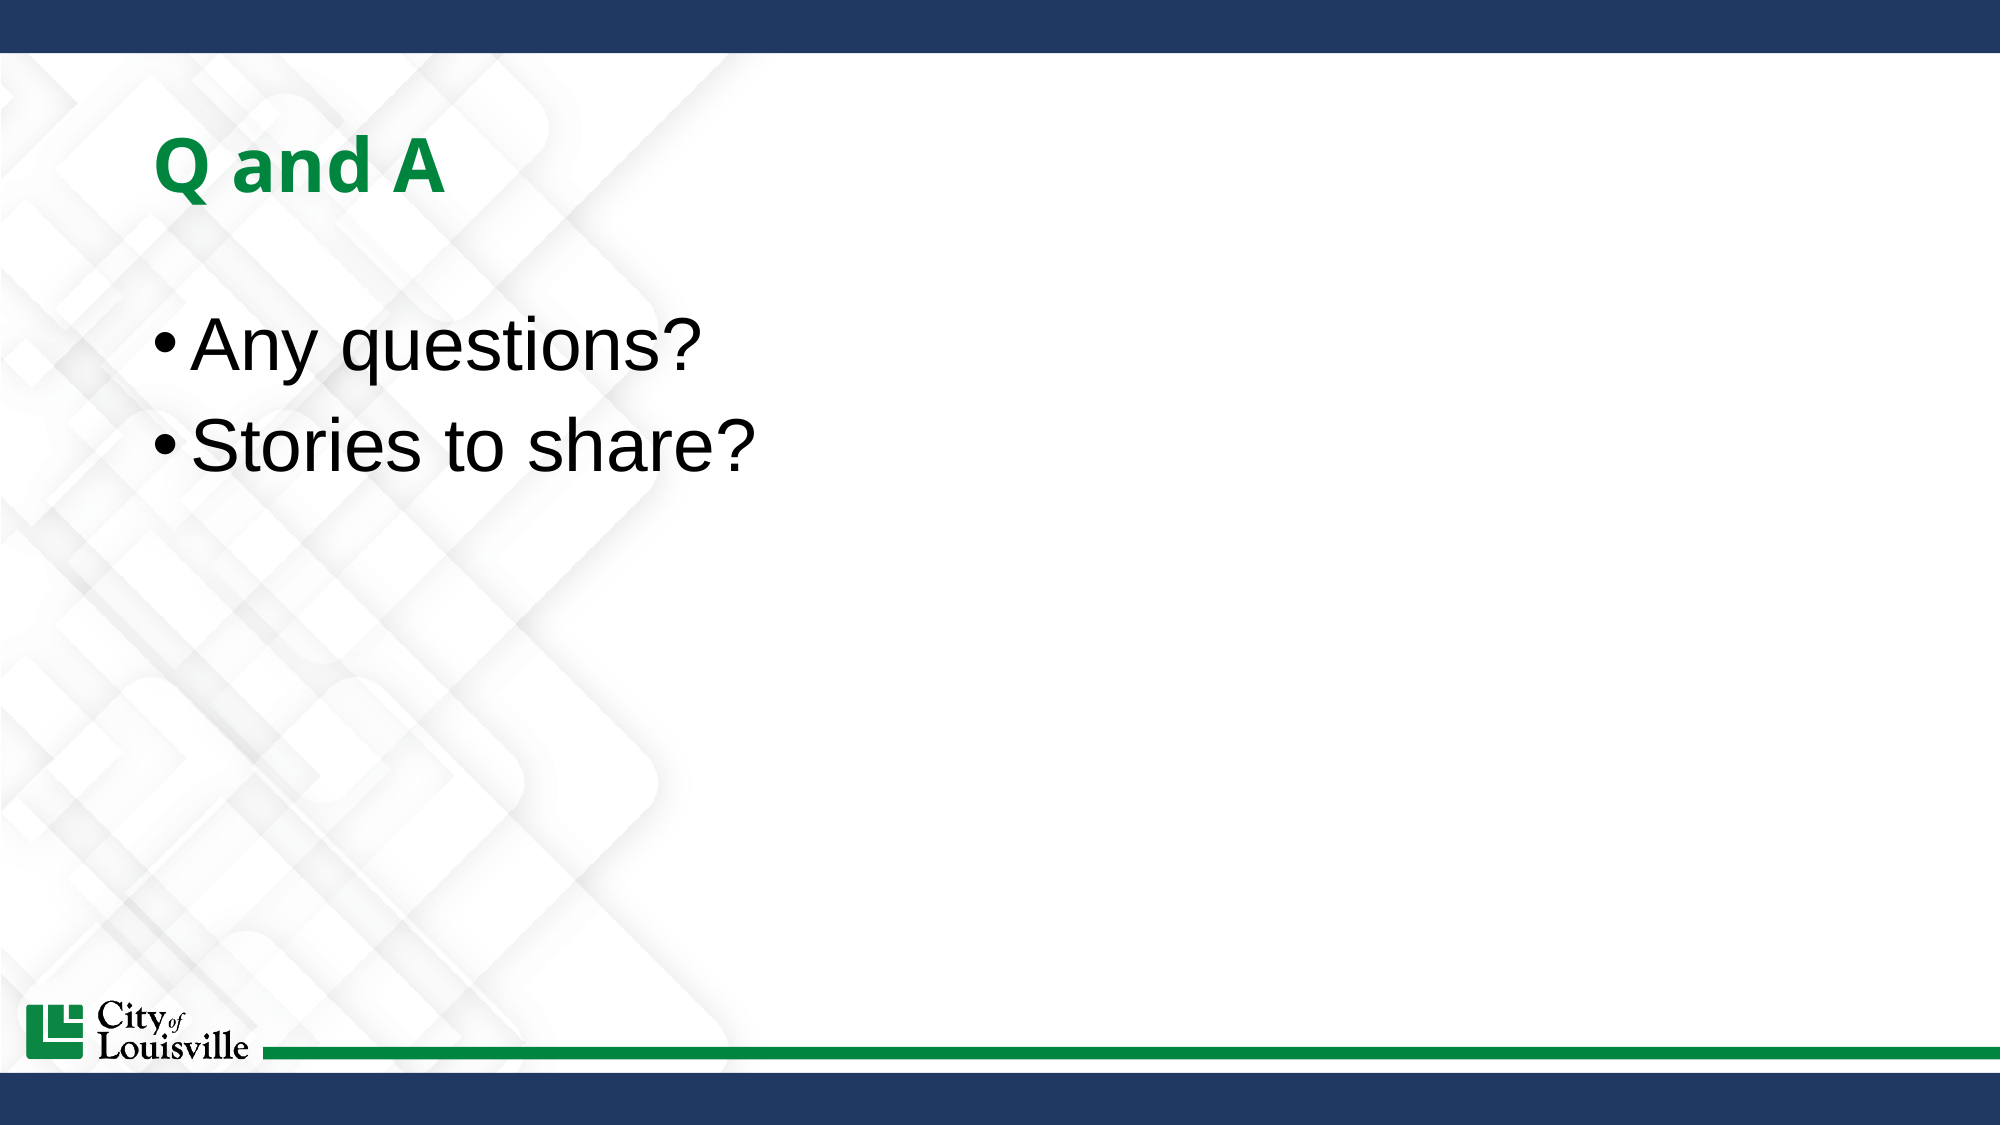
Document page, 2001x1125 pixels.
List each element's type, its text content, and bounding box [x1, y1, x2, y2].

list Any questions? Stories to share? [137, 297, 1811, 1016]
picture [1, 54, 1989, 1072]
title Q and A [137, 59, 1829, 278]
